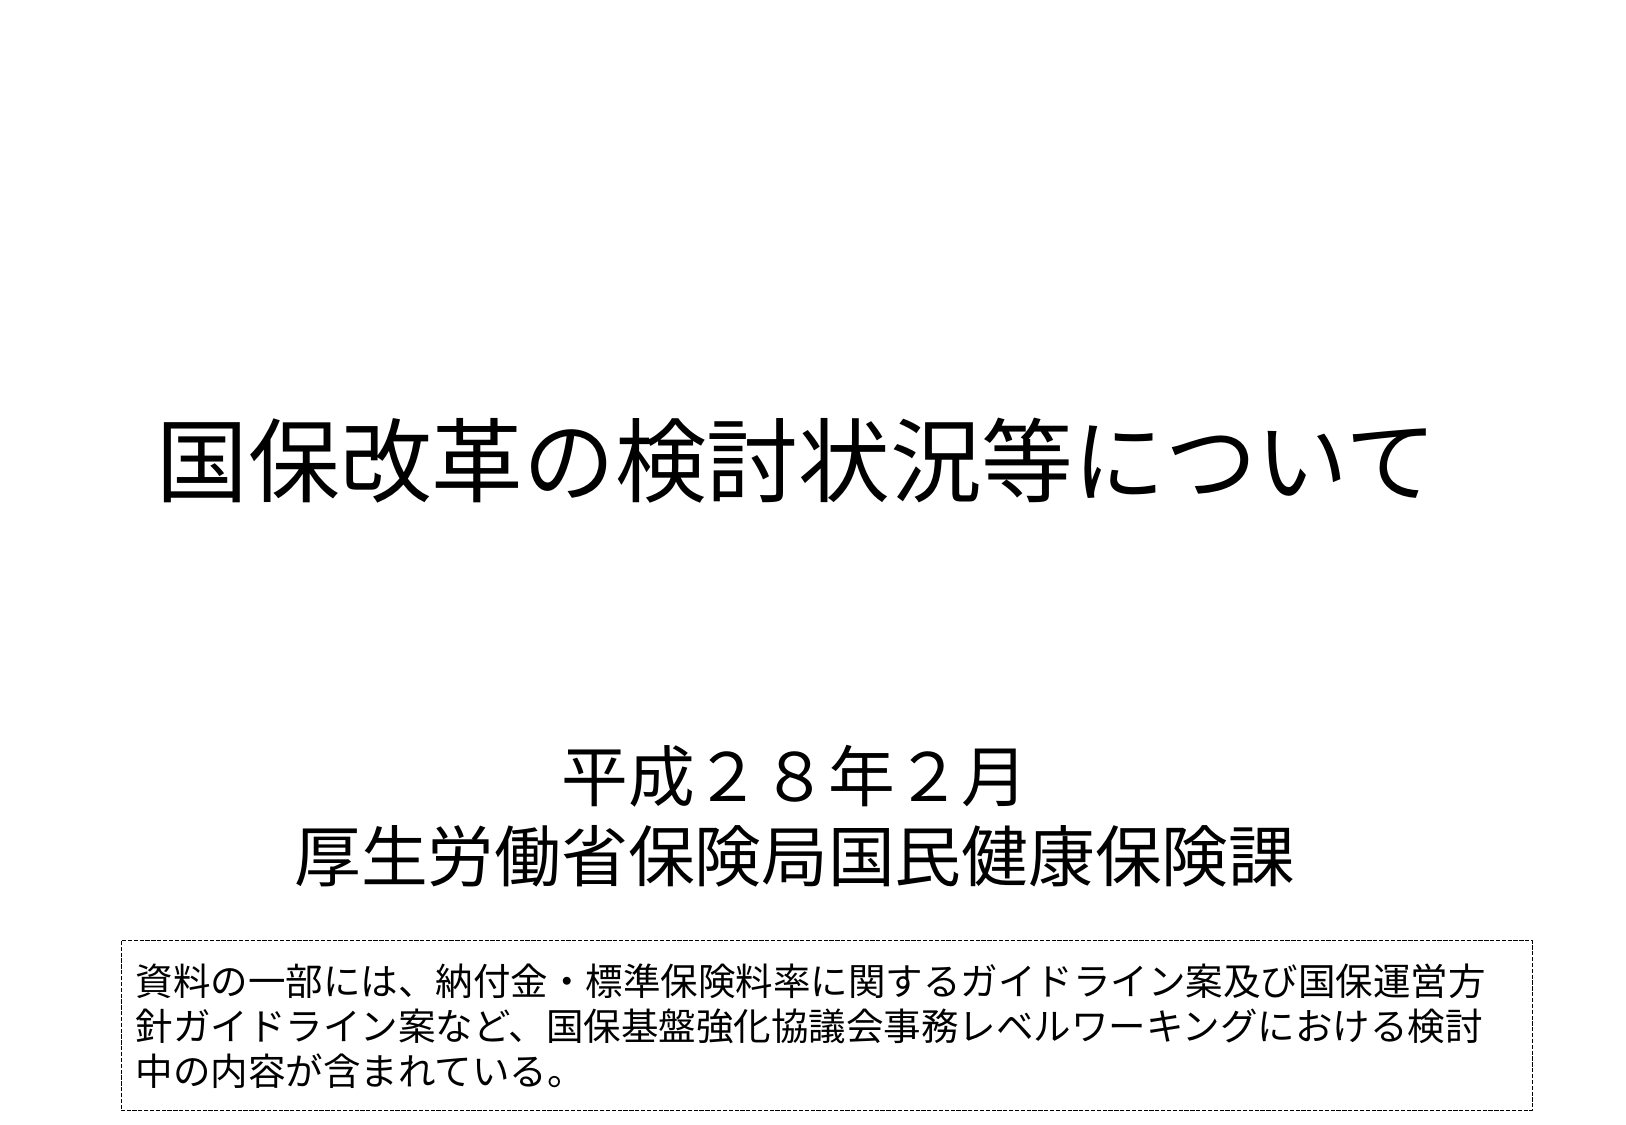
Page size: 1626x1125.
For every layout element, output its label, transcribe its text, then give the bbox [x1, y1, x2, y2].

title 国保改革の検討状況等について [91, 338, 1504, 580]
text_box 資料の一部には、納付金・標準保険料率に関するガイドライン案及び国保運営方針ガイドライン案など、国保基盤強化協議会事務レベルワーキングにおける検討中の内容が含まれている。 [120, 940, 1533, 1111]
text_box 平成２８年２月 厚生労働省保険局国民健康保険課 [257, 727, 1333, 903]
